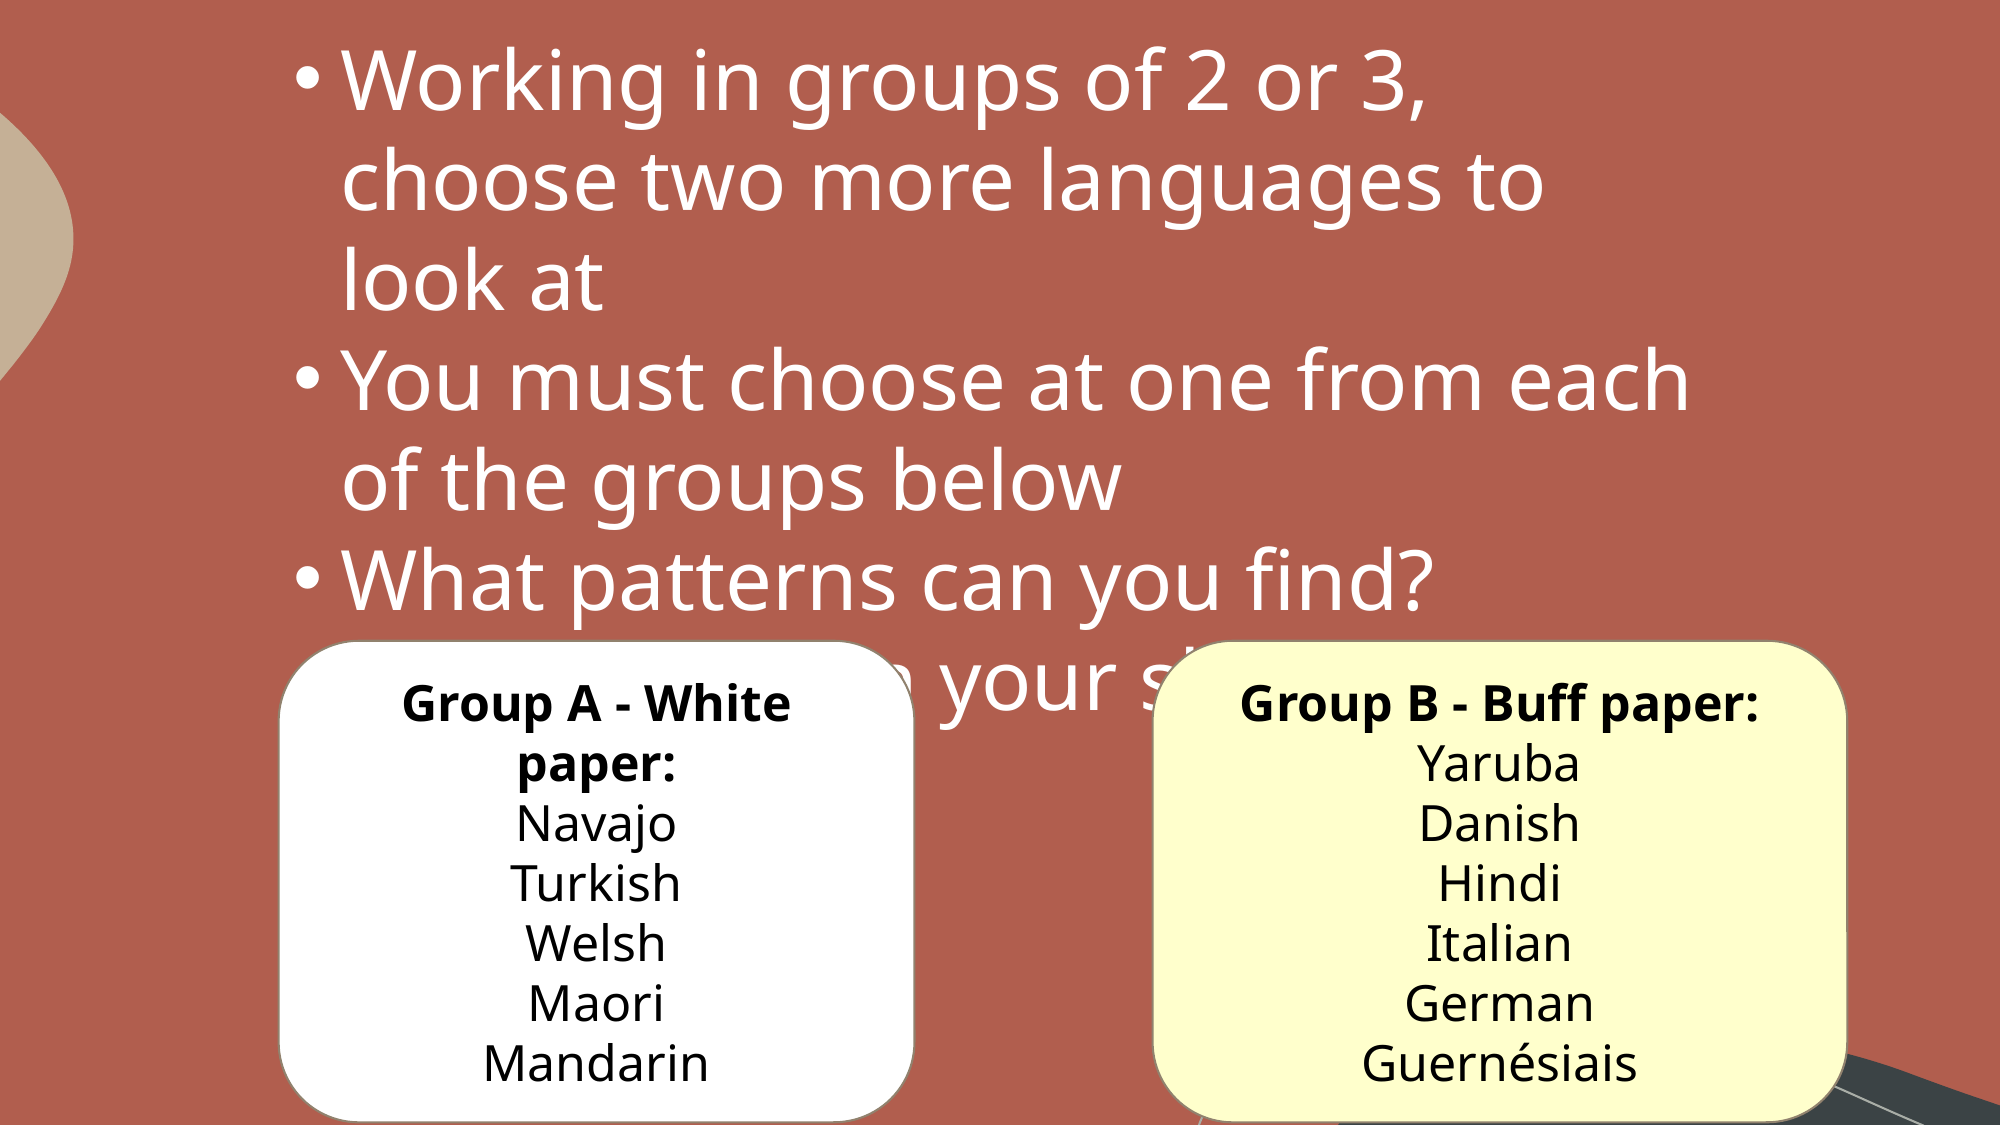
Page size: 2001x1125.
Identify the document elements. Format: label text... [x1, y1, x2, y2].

text_box Group B - Buff paper: Yaruba Danish Hindi Italian German Guernésiais [1151, 639, 1849, 1124]
text_box Group A - White paper: Navajo Turkish Welsh Maori Mandarin [277, 639, 916, 1124]
text_box Working in groups of 2 or 3, choose two more languages to look at You must choose at one from each of the groups below What patterns can you find? Make notes on your sheet [278, 19, 1722, 735]
